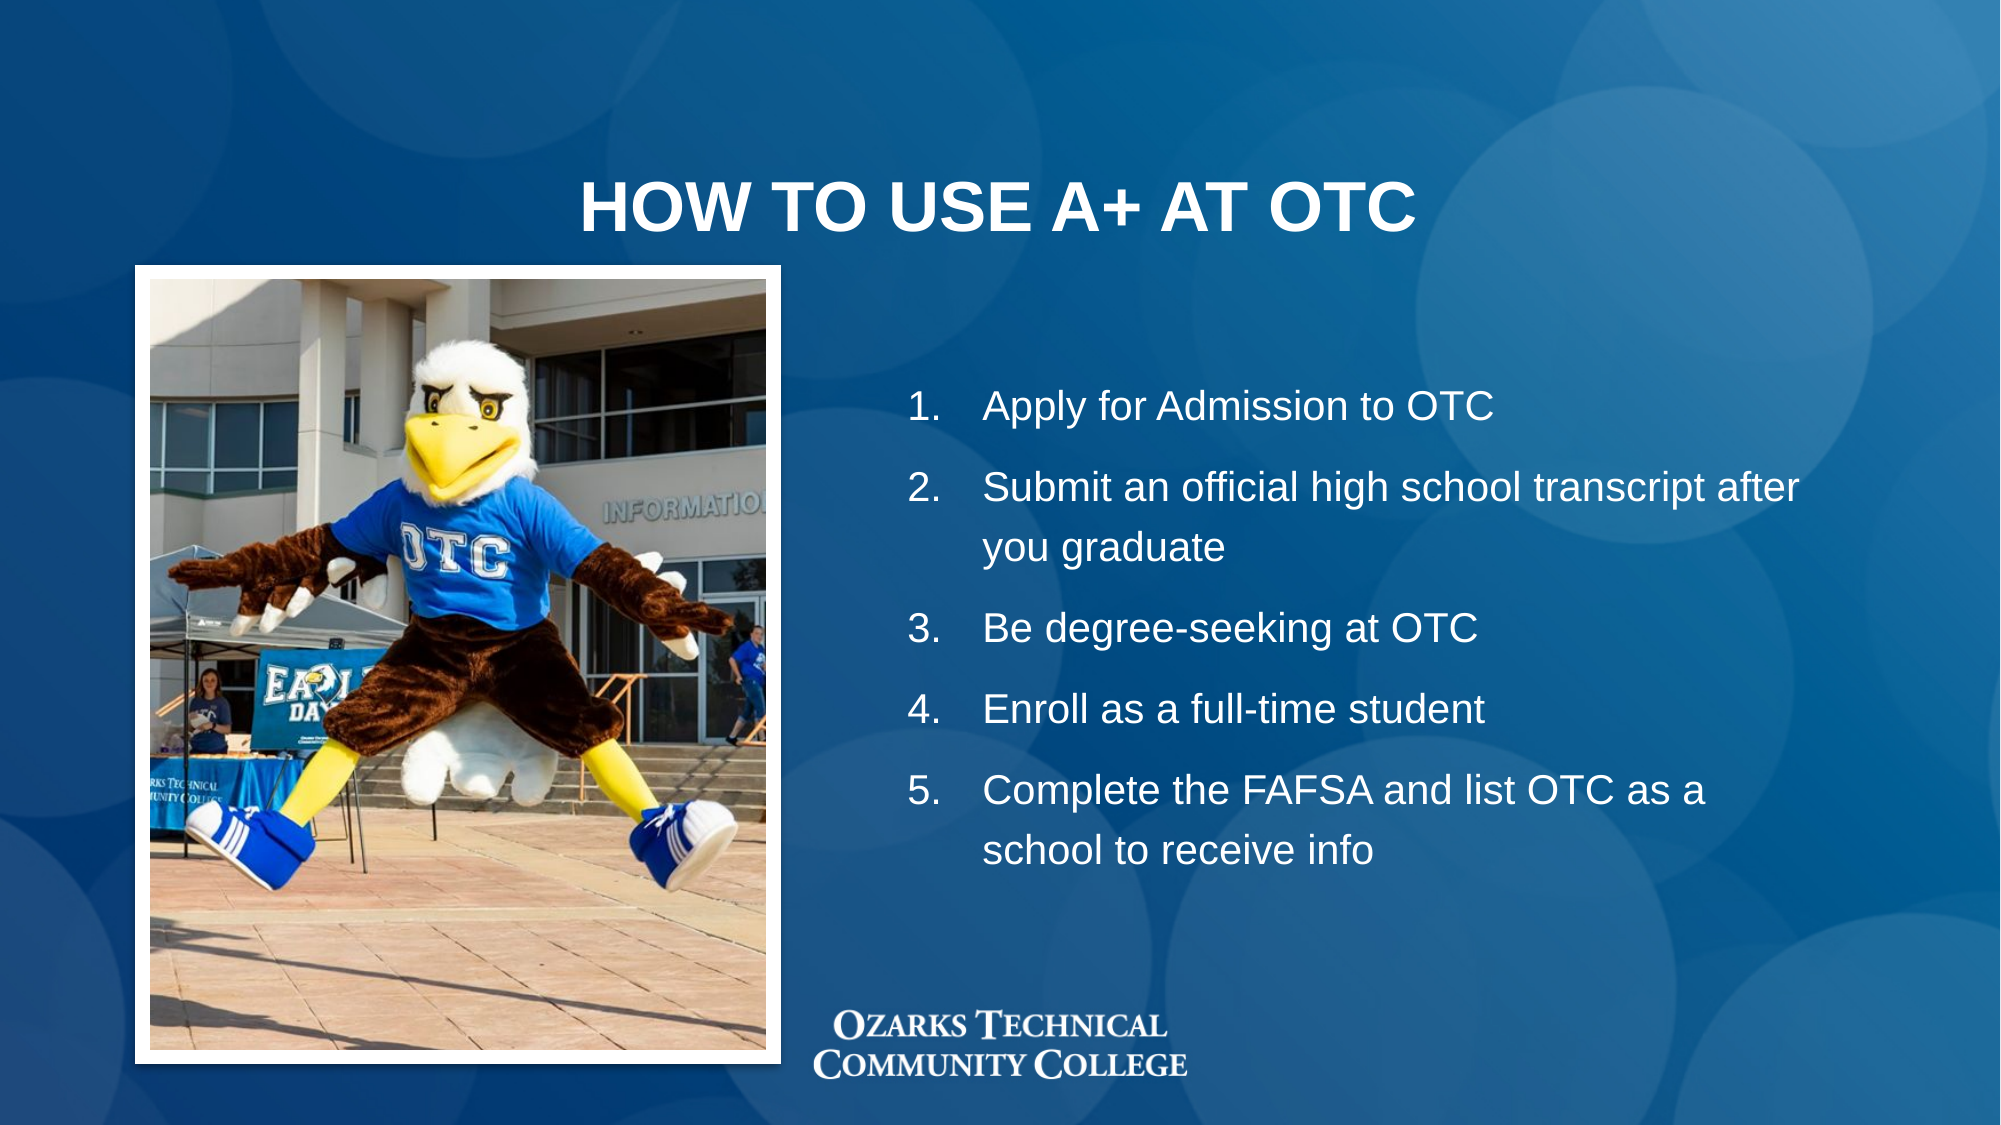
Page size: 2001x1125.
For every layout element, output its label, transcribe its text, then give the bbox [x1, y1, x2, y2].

picture [0, 0, 2001, 1125]
list Apply for Admission to OTC Submit an official high school transcript after you graduate Be degree-seeking at OTC Enroll as a full-time student Complete the FAFSA and list OTC as a school to receive info [892, 361, 1849, 968]
title How to use A+ at otc [149, 99, 1849, 318]
